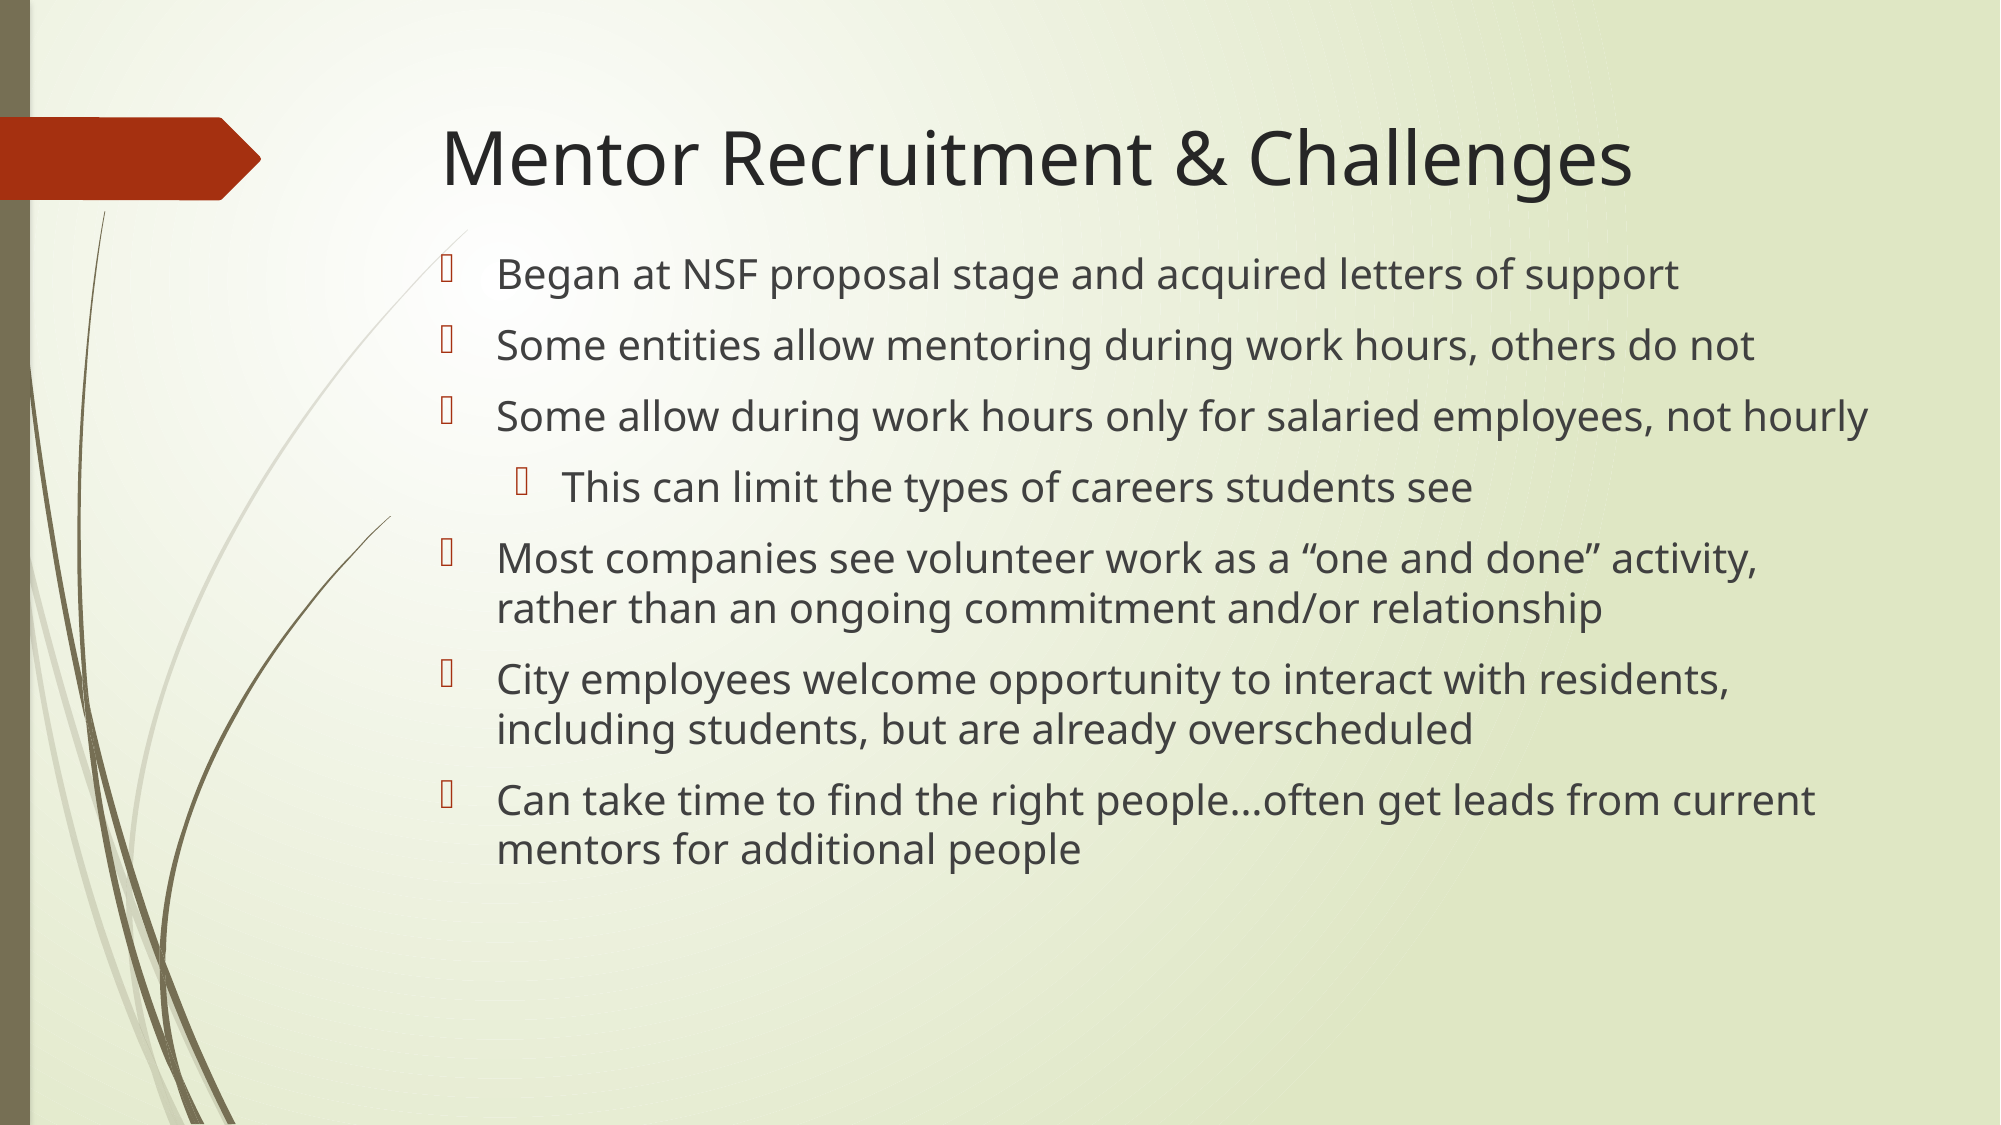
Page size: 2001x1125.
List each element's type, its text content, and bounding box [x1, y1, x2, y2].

title Mentor Recruitment & Challenges [425, 102, 1888, 240]
list Began at NSF proposal stage and acquired letters of support Some entities allow mentoring during work hours, others do not Some allow during work hours only for salaried employees, not hourly This can limit the types of careers students see Most companies see volunteer work as a “one and done” activity, rather than an ongoing commitment and/or relationship City employees welcome opportunity to interact with residents, including students, but are already overscheduled Can take time to find the right people…often get leads from current mentors for additional people [424, 240, 1888, 970]
